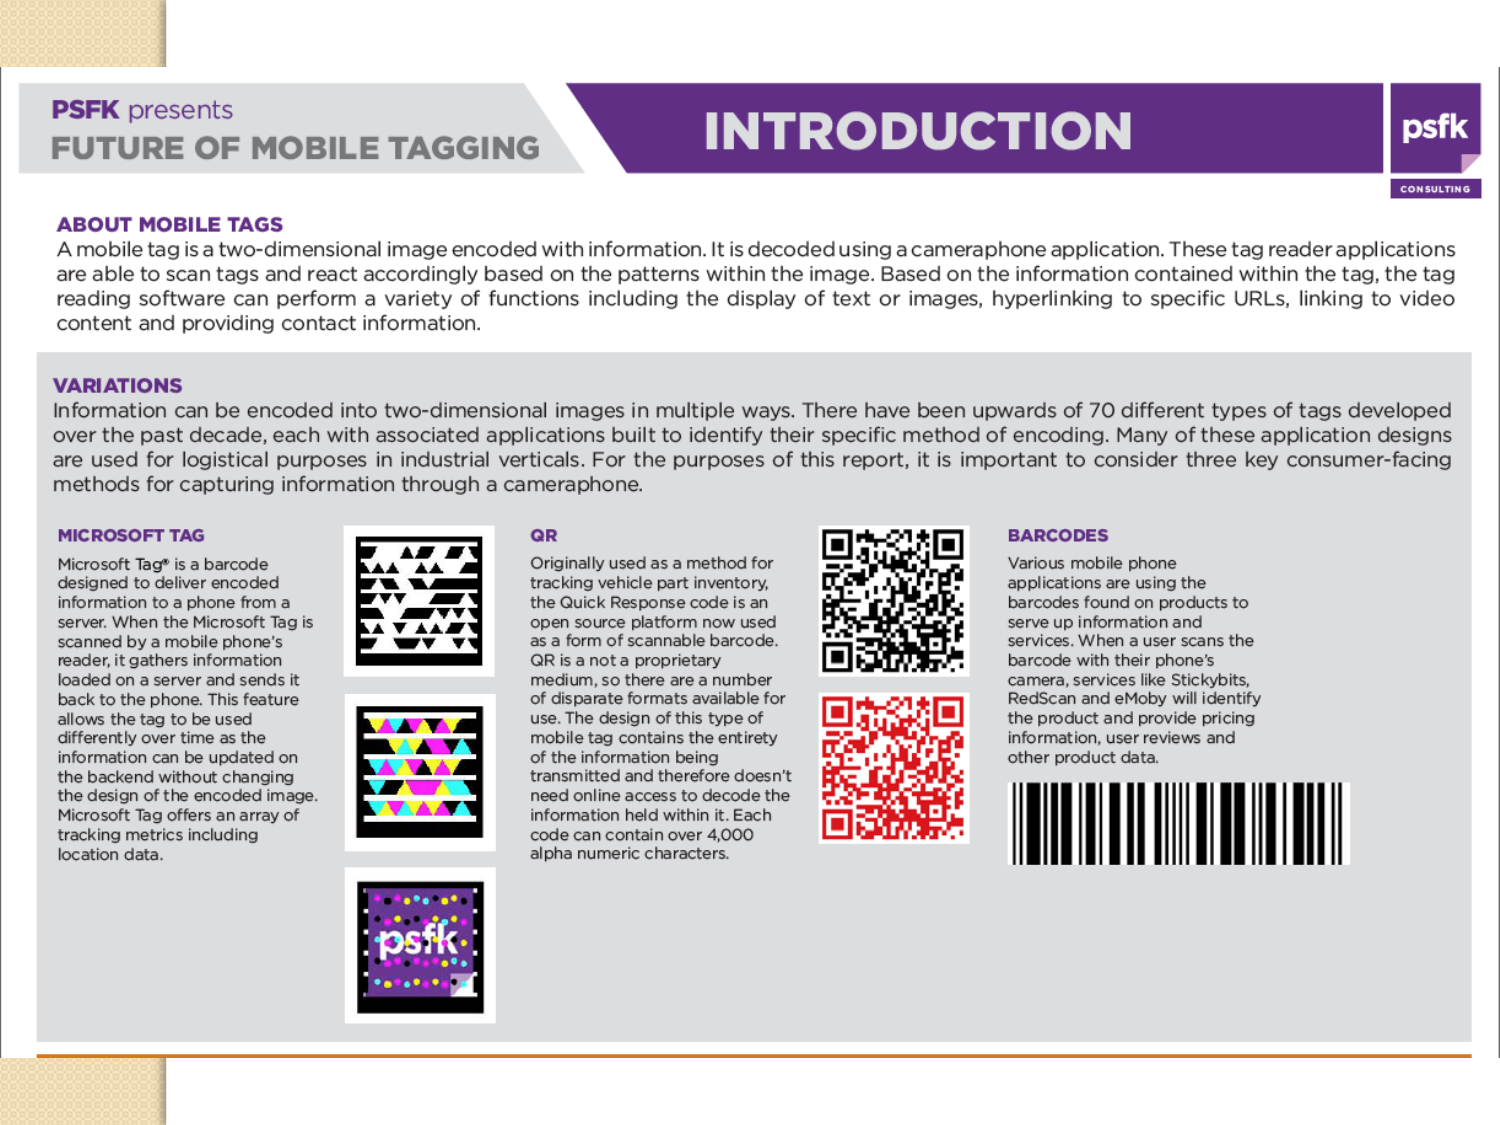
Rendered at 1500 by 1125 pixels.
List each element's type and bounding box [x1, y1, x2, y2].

picture [0, 67, 1500, 1058]
